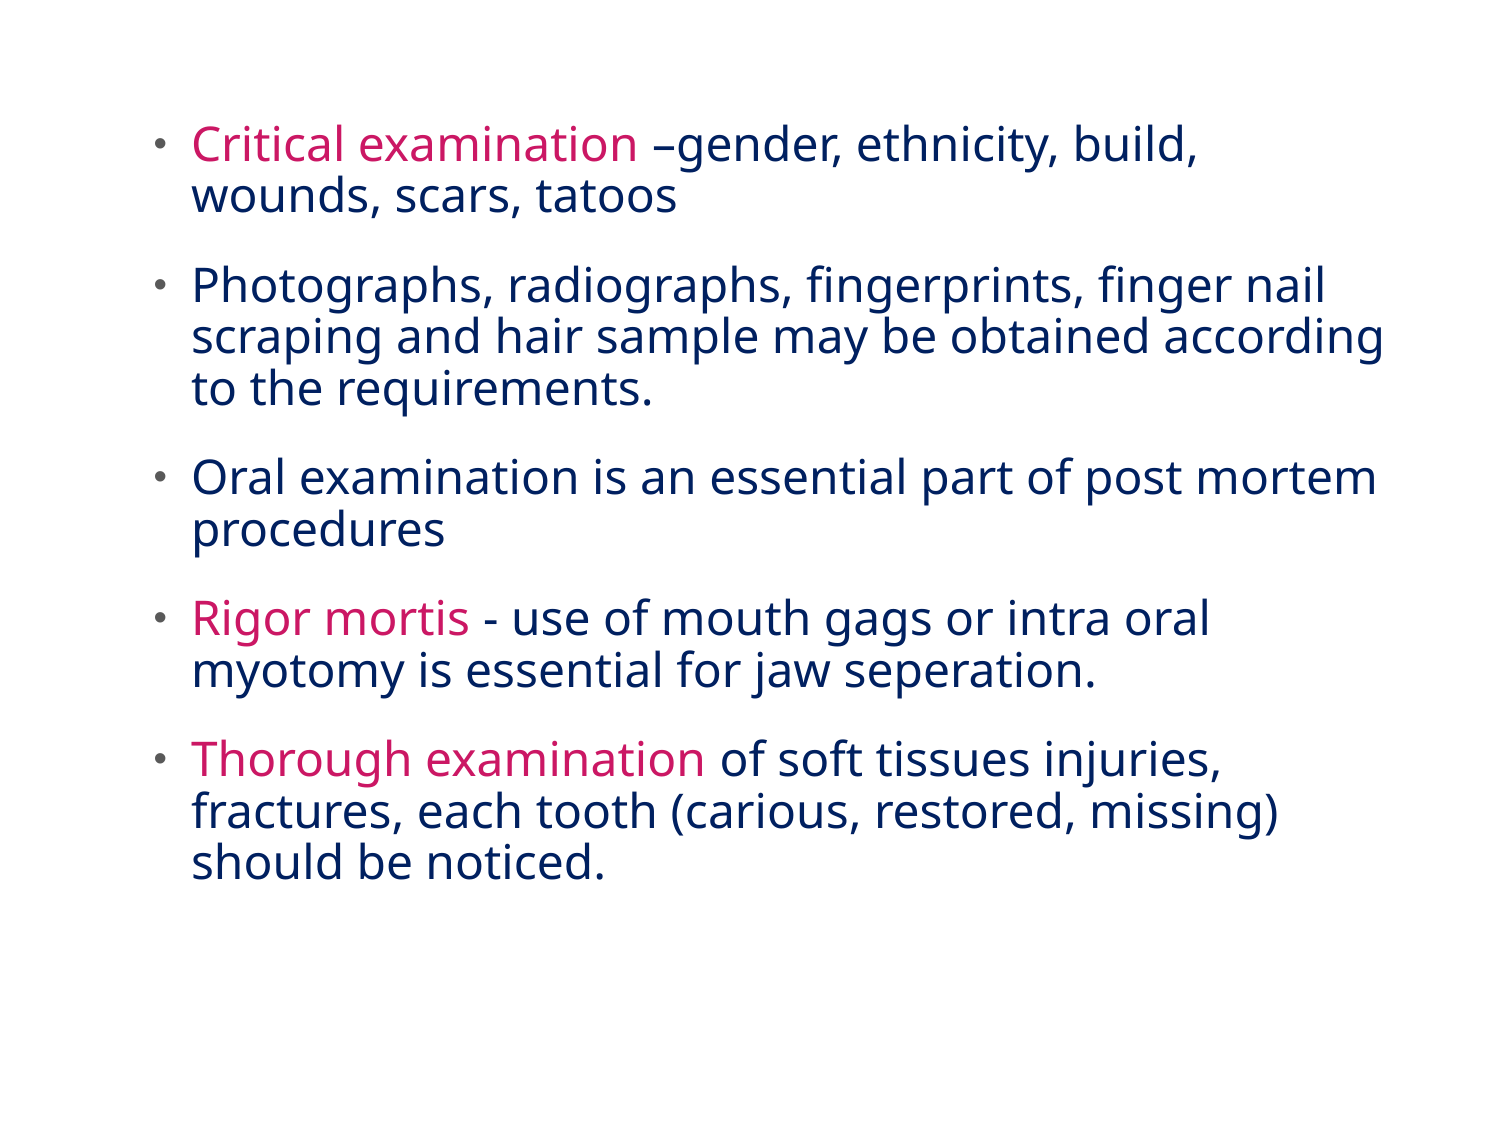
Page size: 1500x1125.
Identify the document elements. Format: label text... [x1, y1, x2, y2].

list Critical examination –gender, ethnicity, build, wounds, scars, tatoos Photographs, radiographs, fingerprints, finger nail scraping and hair sample may be obtained according to the requirements. Oral examination is an essential part of post mortem procedures Rigor mortis - use of mouth gags or intra oral myotomy is essential for jaw seperation. Thorough examination of soft tissues injuries, fractures, each tooth (carious, restored, missing) should be noticed. [131, 112, 1413, 988]
